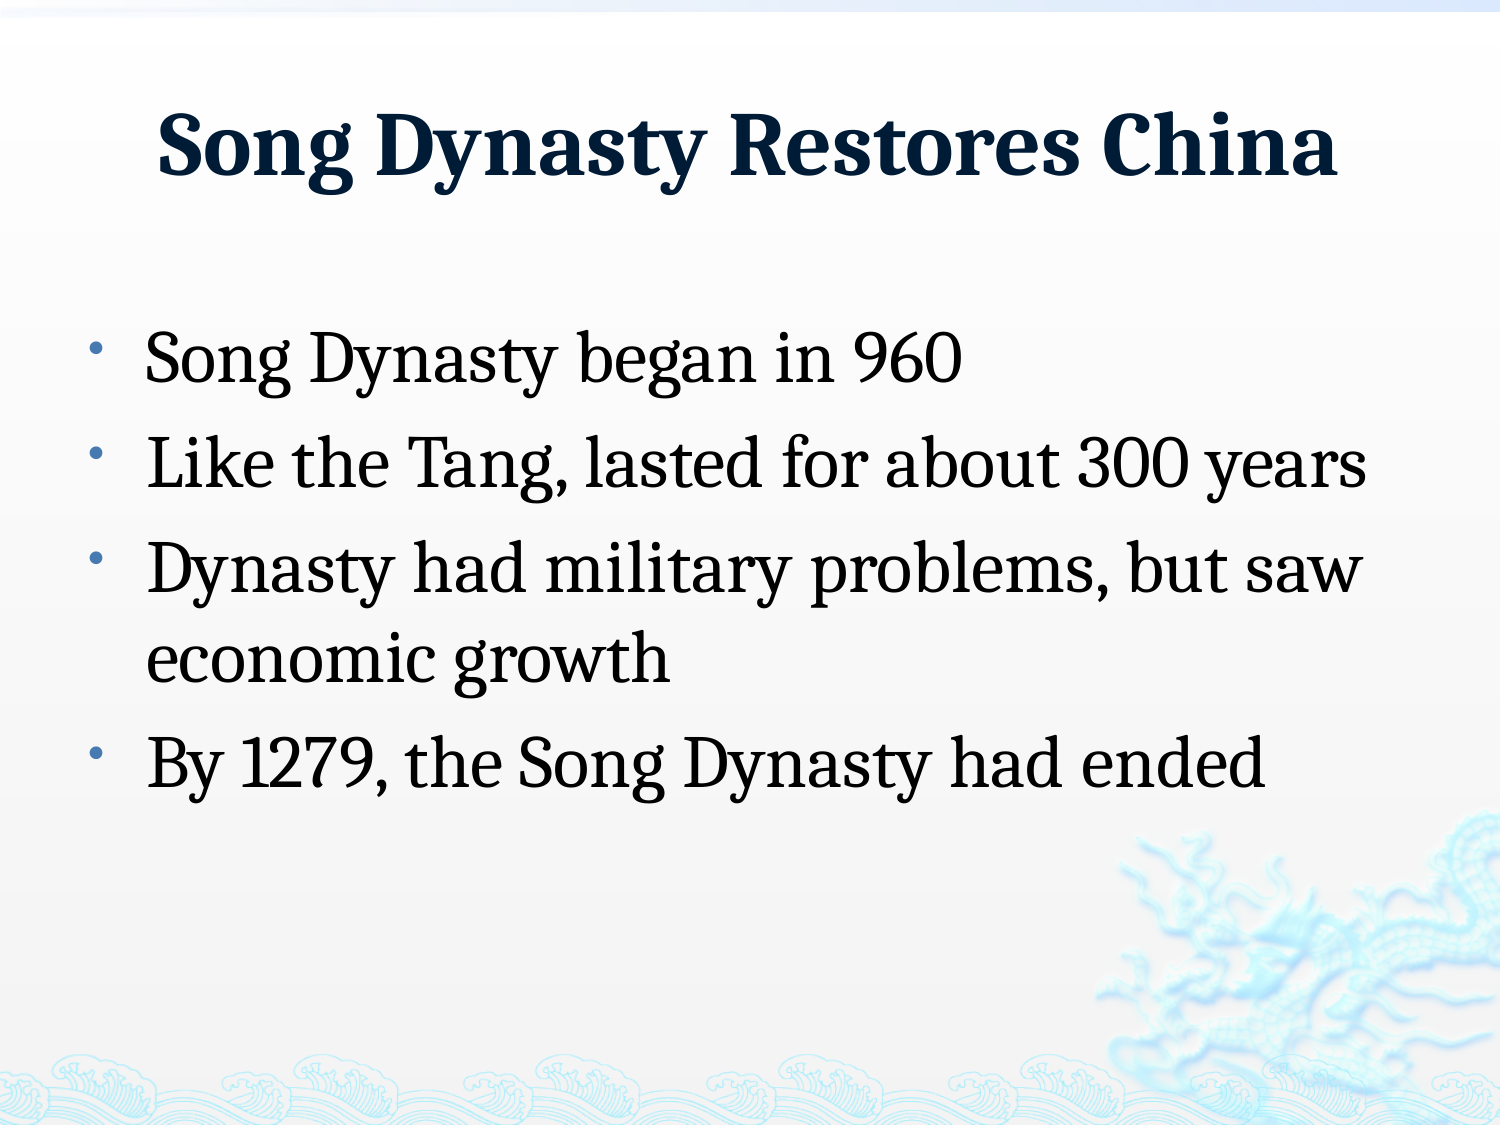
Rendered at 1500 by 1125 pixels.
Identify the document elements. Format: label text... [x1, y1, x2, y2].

title Song Dynasty Restores China [75, 45, 1425, 233]
list Song Dynasty began in 960 Like the Tang, lasted for about 300 years Dynasty had military problems, but saw economic growth By 1279, the Song Dynasty had ended [75, 299, 1425, 1043]
